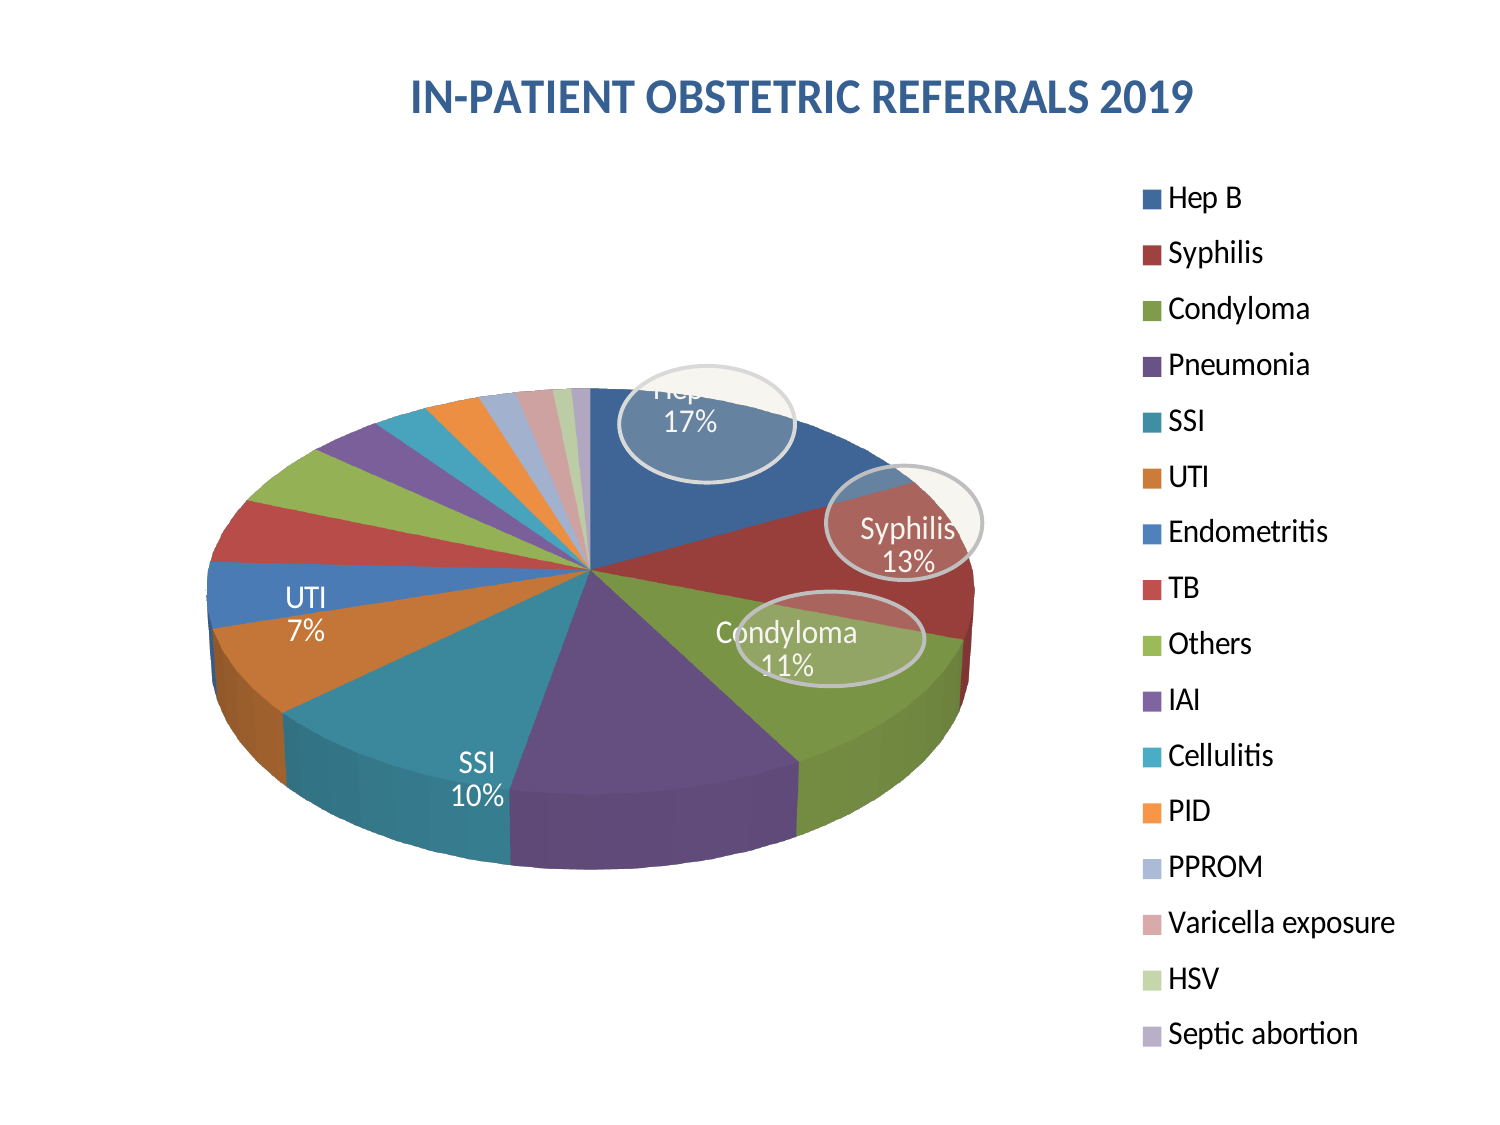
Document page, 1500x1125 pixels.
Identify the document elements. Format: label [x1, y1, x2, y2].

chart [62, 28, 1476, 1096]
